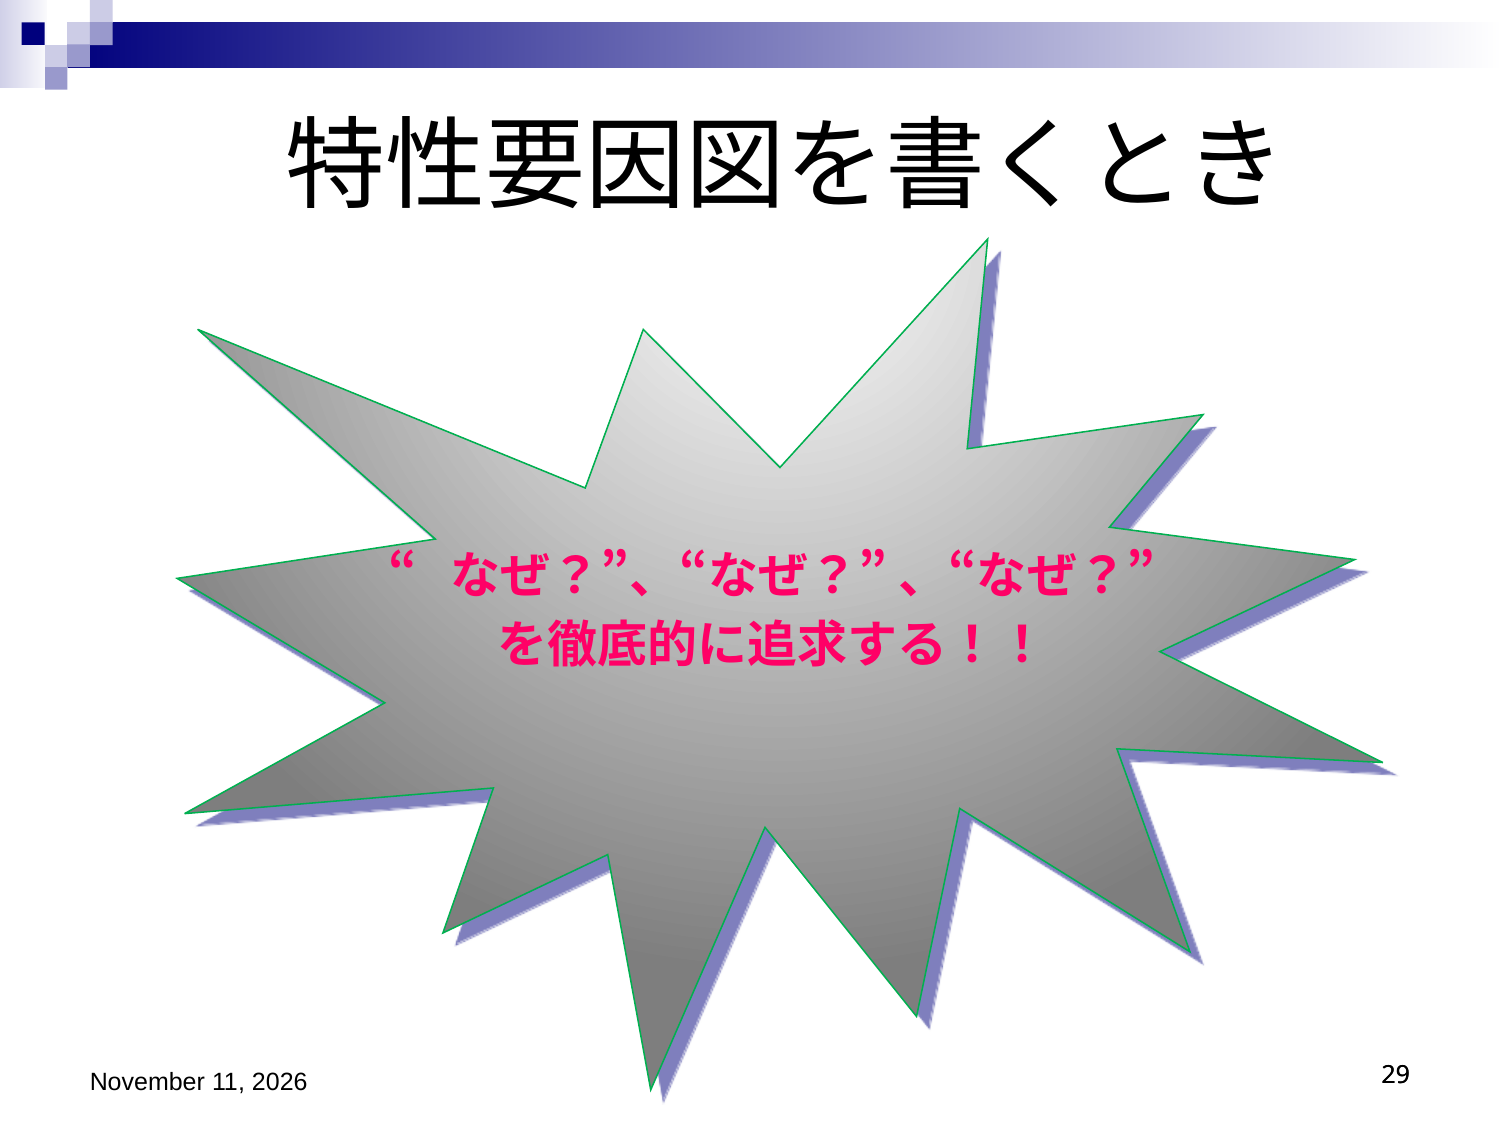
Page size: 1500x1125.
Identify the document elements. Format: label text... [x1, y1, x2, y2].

text_box “なぜ？”、“なぜ？” 、“なぜ？” を徹底的に追求する！！ [177, 239, 1383, 1090]
title 特性要因図を書くとき [135, 66, 1436, 254]
text_box 29 [1074, 1024, 1425, 1100]
text_box 平成27年9月27日 [75, 1024, 425, 1103]
